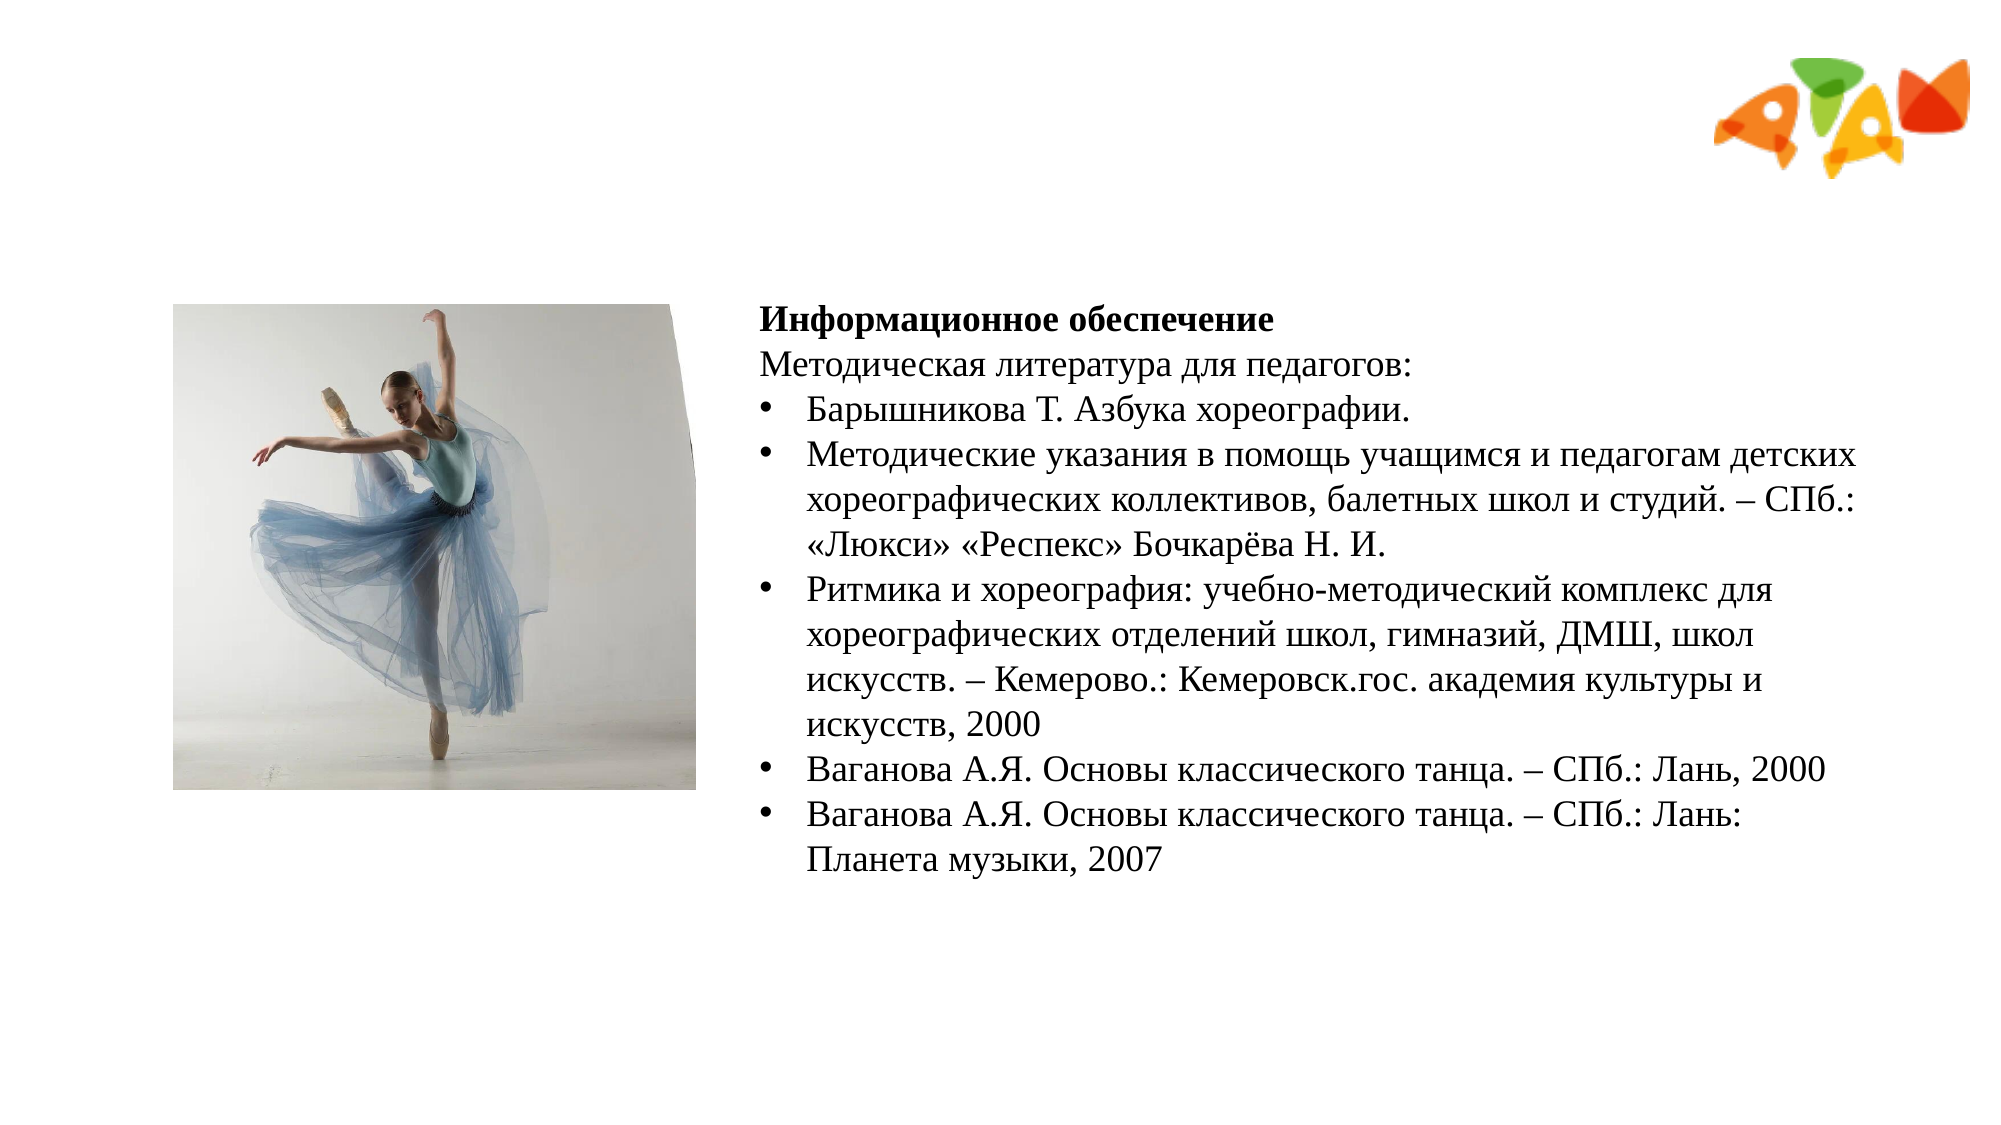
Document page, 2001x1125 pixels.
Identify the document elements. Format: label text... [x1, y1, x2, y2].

text_box Информационное обеспечение Методическая литература для педагогов: Барышникова Т. Азбука хореографии. Методические указания в помощь учащимся и педагогам детских хореографических коллективов, балетных школ и студий. – СПб.: «Люкси» «Респекс» Бочкарёва Н. И. Ритмика и хореография: учебно-методический комплекс для хореографических отделений школ, гимназий, ДМШ, школ искусств. – Кемерово.: Кемеровск.гос. академия культуры и искусств, 2000 Ваганова А.Я. Основы классического танца. – СПб.: Лань, 2000 Ваганова А.Я. Основы классического танца. – СПб.: Лань: Планета музыки, 2007 [744, 287, 771, 887]
picture [1714, 58, 1970, 180]
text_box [771, 285, 2000, 1125]
picture [172, 304, 696, 790]
